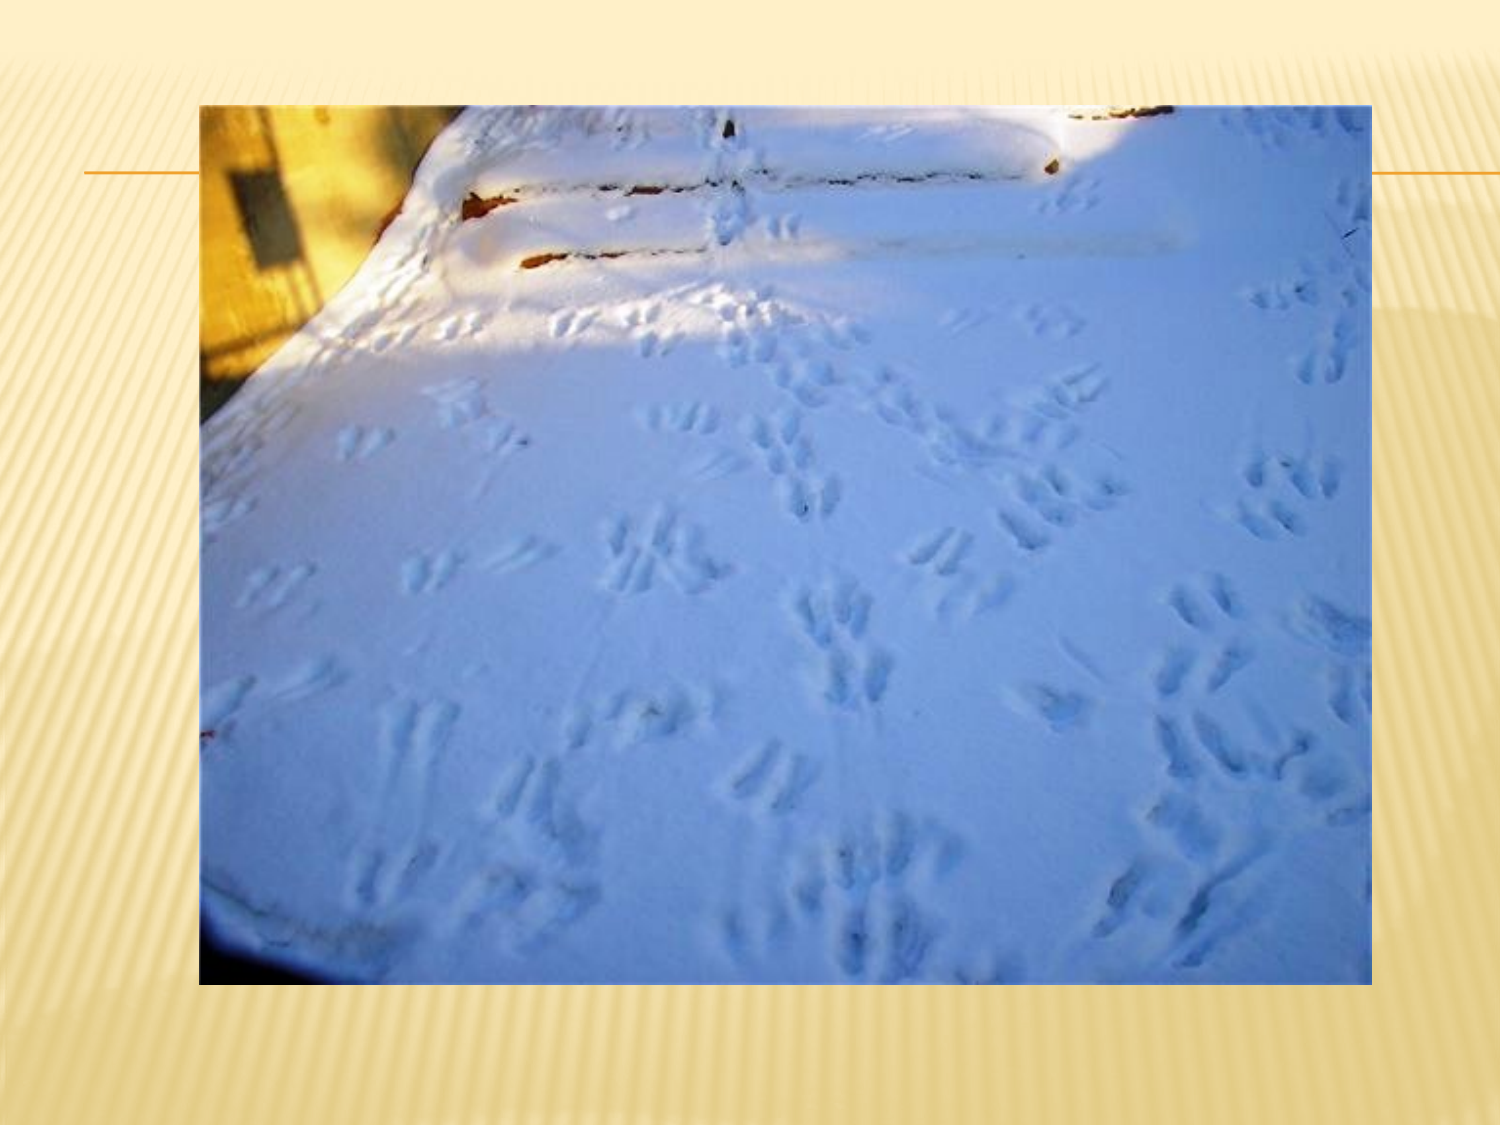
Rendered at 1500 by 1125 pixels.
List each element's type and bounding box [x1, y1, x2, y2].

picture [198, 105, 1372, 985]
